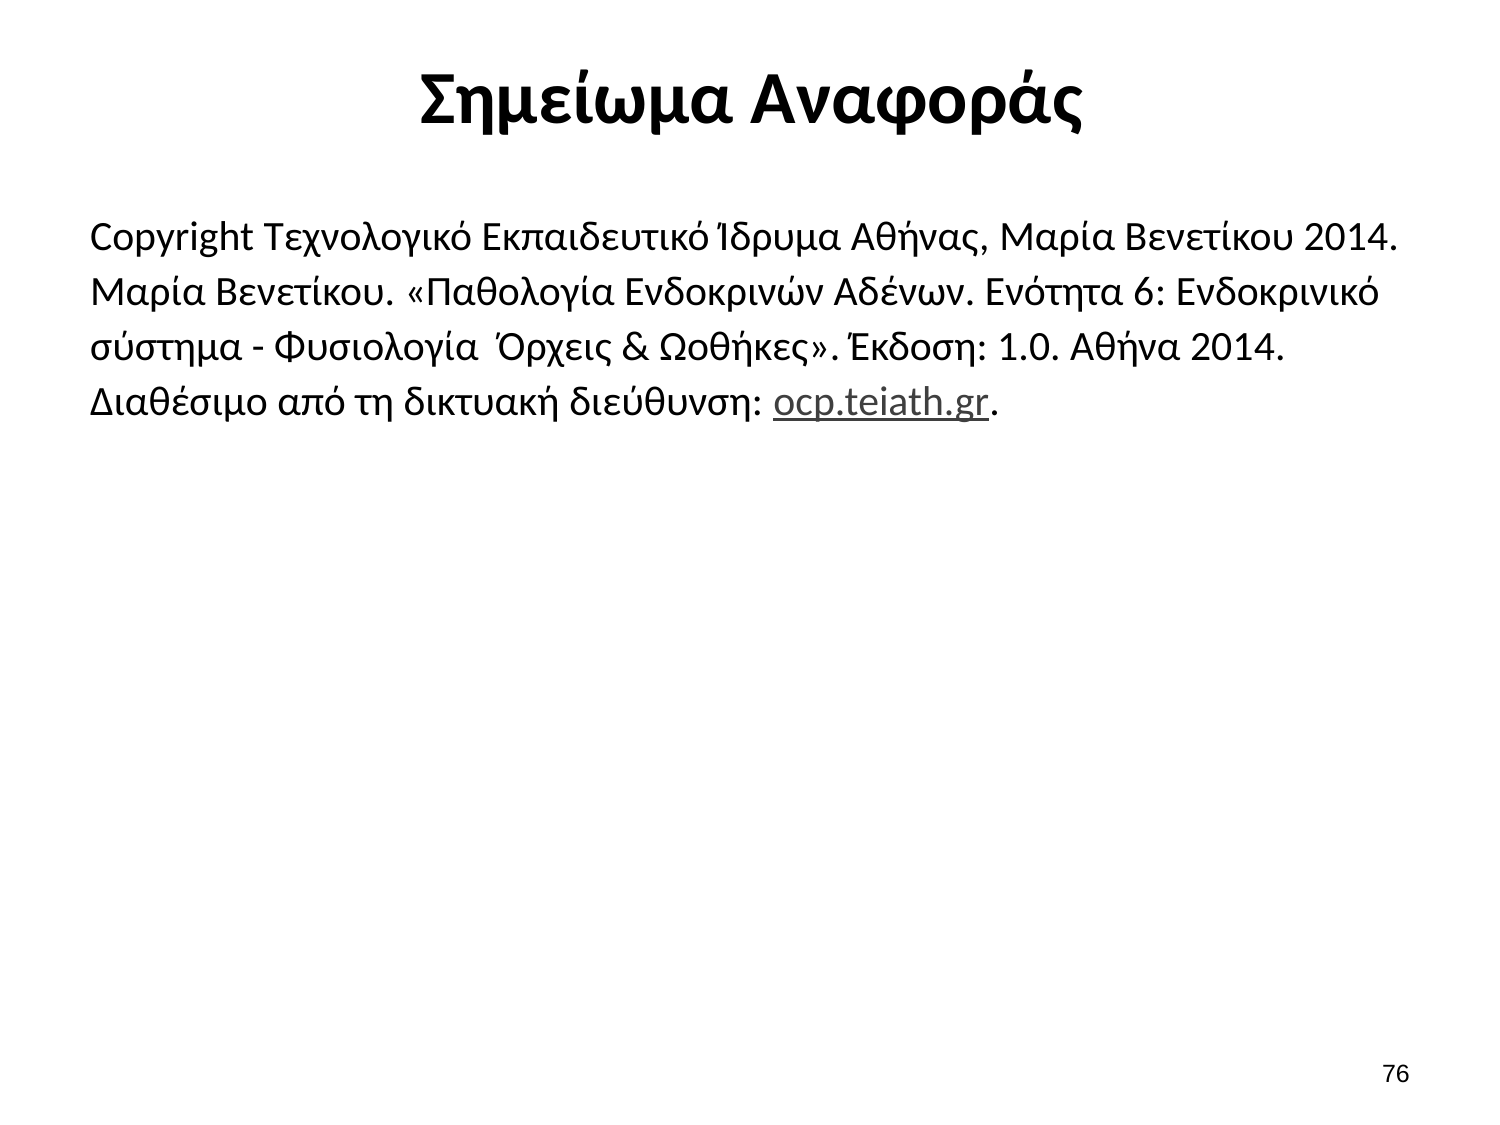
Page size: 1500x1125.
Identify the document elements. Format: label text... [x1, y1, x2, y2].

list Copyright Τεχνολογικό Εκπαιδευτικό Ίδρυμα Αθήνας, Μαρία Βενετίκου 2014. Μαρία Βενετίκου. «Παθολογία Ενδοκρινών Αδένων. Ενότητα 6: Ενδοκρινικό σύστημα - Φυσιολογία Όρχεις & Ωοθήκες». Έκδοση: 1.0. Αθήνα 2014. Διαθέσιμο από τη δικτυακή διεύθυνση: ocp.teiath.gr. [75, 196, 1425, 1024]
slide_number 75 [1074, 1042, 1425, 1103]
title Σημείωμα Αναφοράς [76, 19, 1427, 169]
